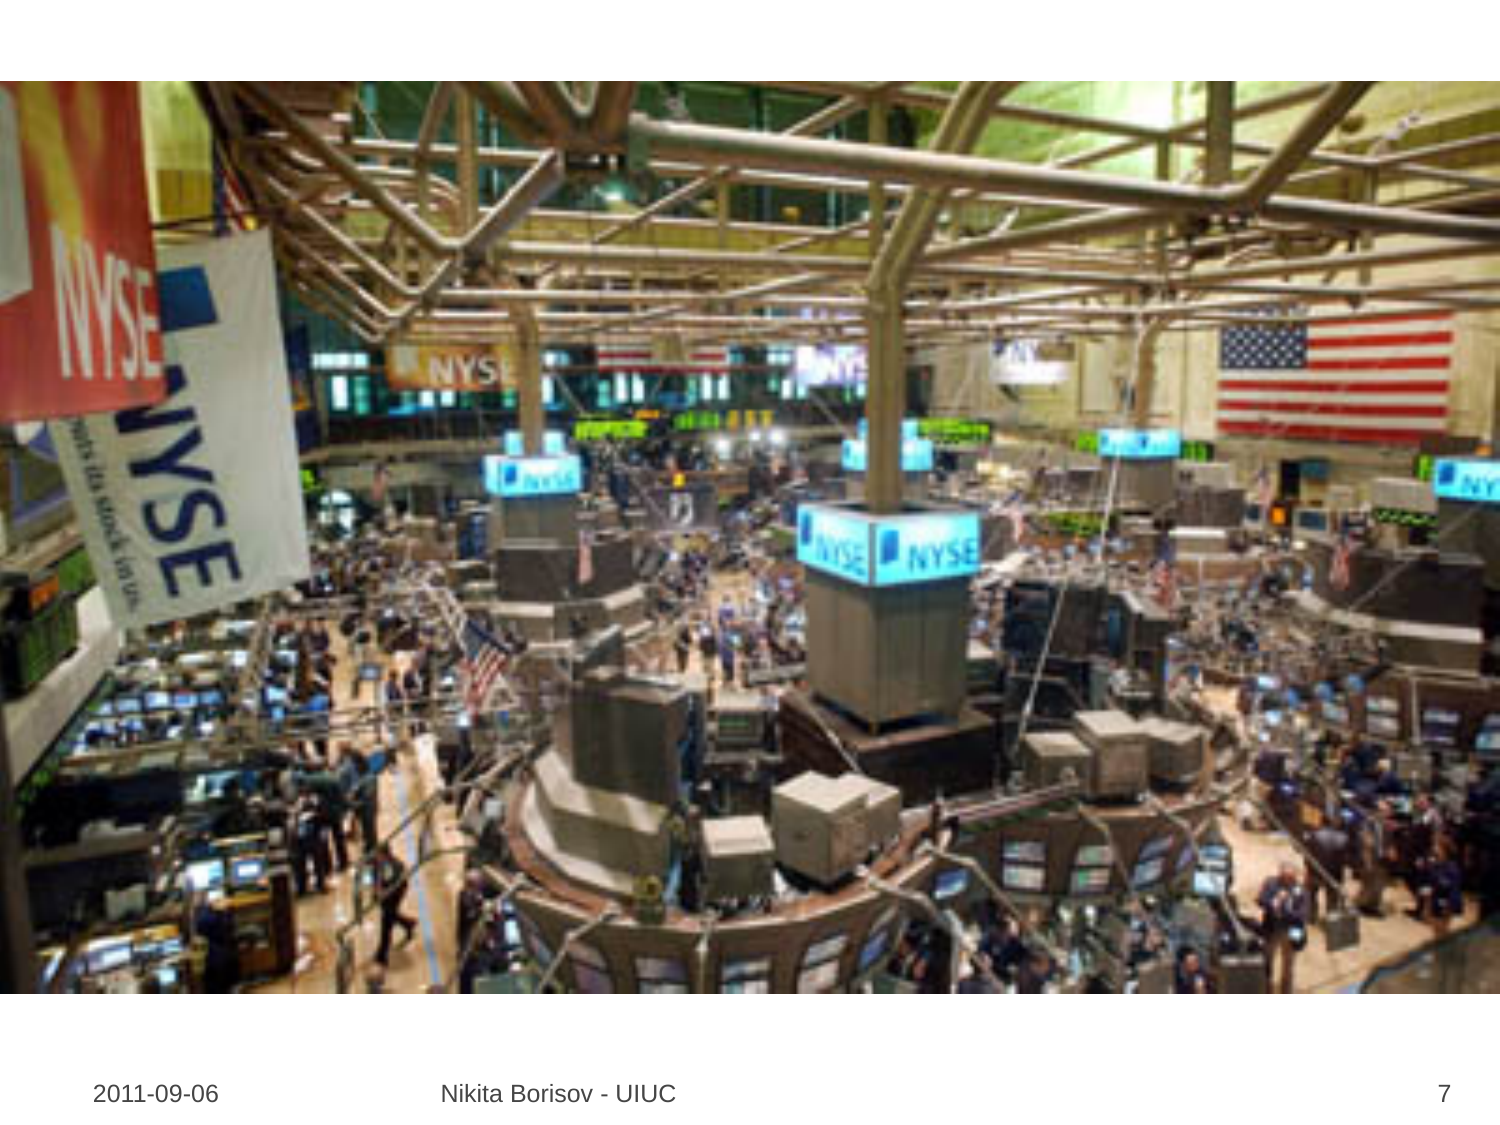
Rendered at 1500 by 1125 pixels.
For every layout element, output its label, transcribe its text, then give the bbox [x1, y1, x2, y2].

footer Nikita Borisov - UIUC [433, 1062, 1337, 1108]
picture [0, 81, 1500, 994]
slide_number 7 [1345, 1062, 1467, 1108]
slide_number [75, 1062, 425, 1108]
